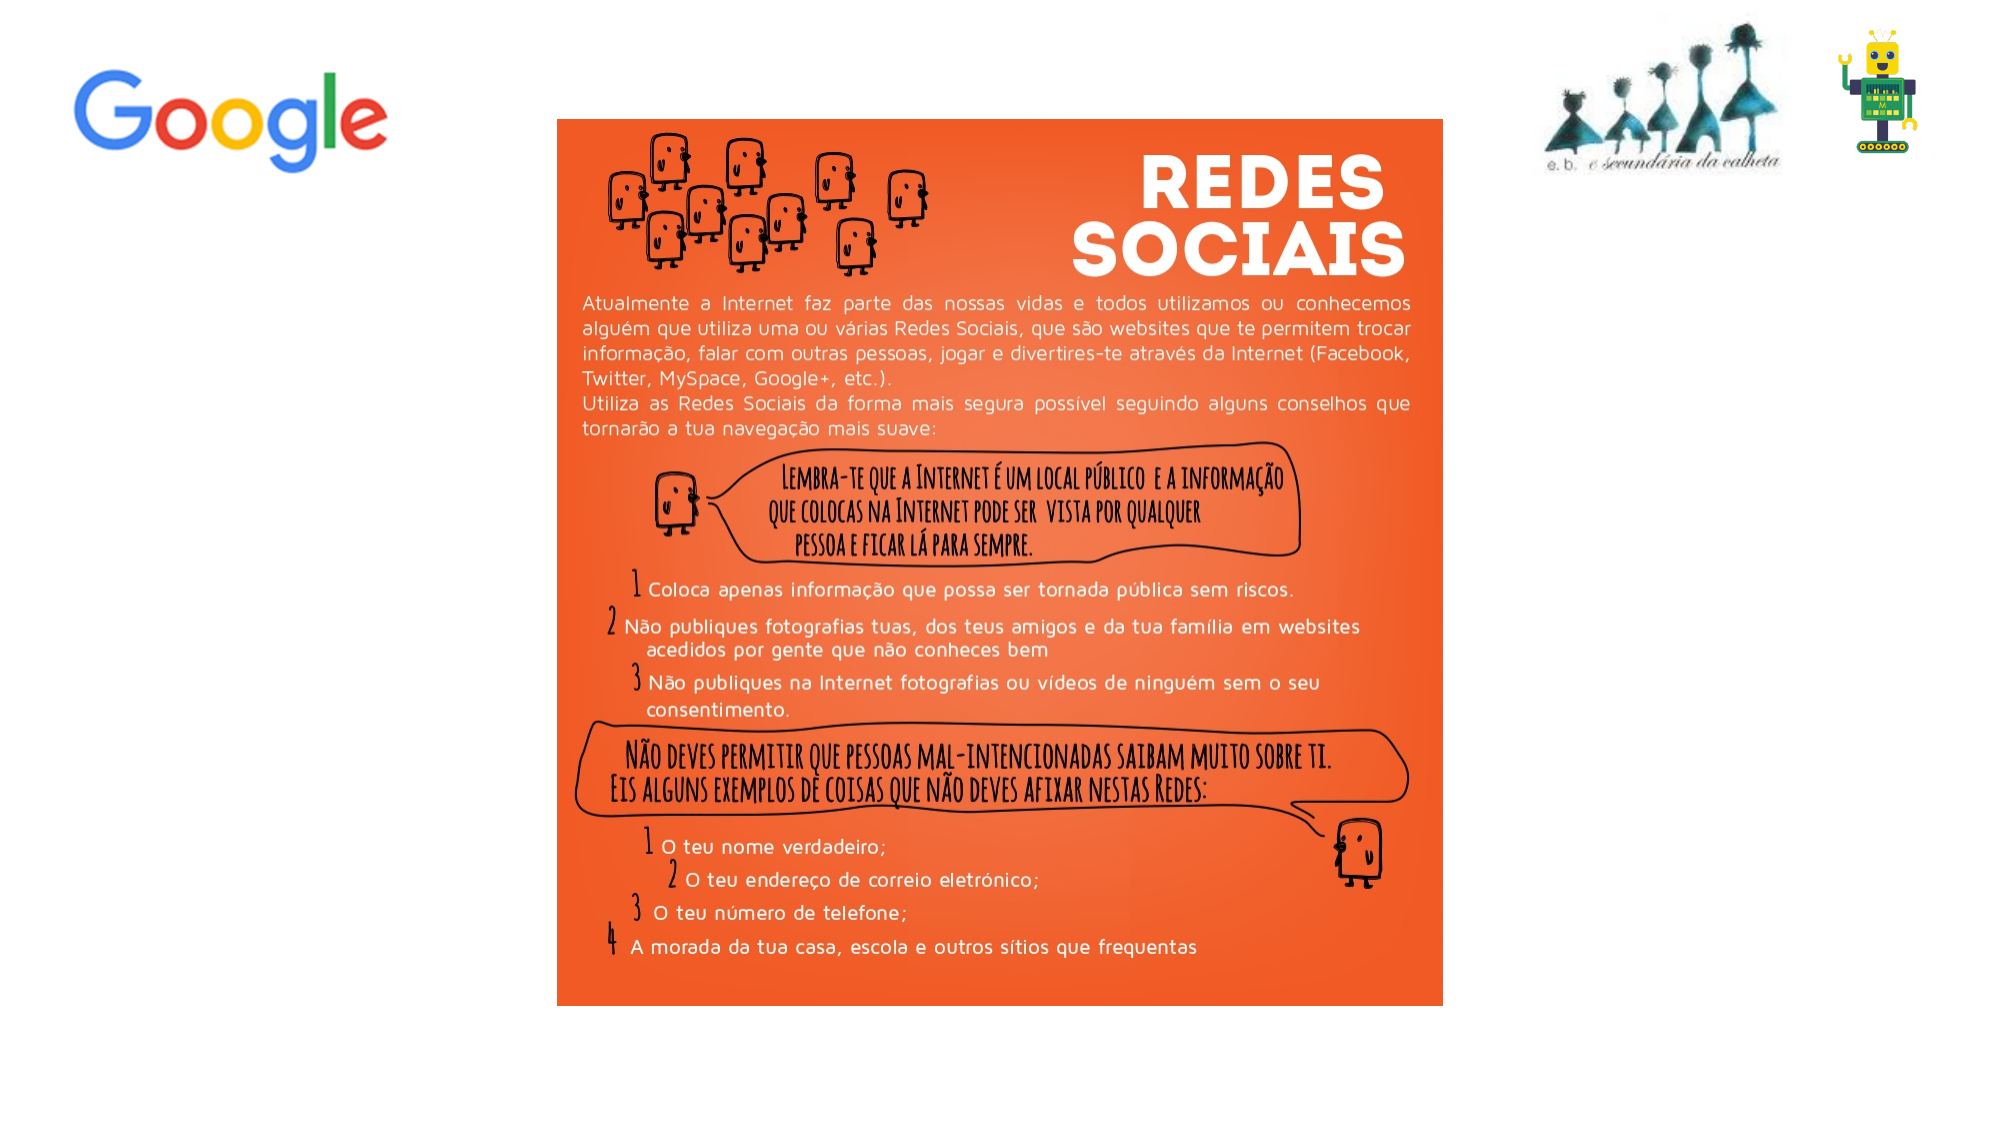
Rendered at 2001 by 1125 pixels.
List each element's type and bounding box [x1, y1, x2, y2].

picture [556, 119, 1443, 1006]
picture [0, 0, 468, 265]
picture [1457, 0, 1967, 202]
